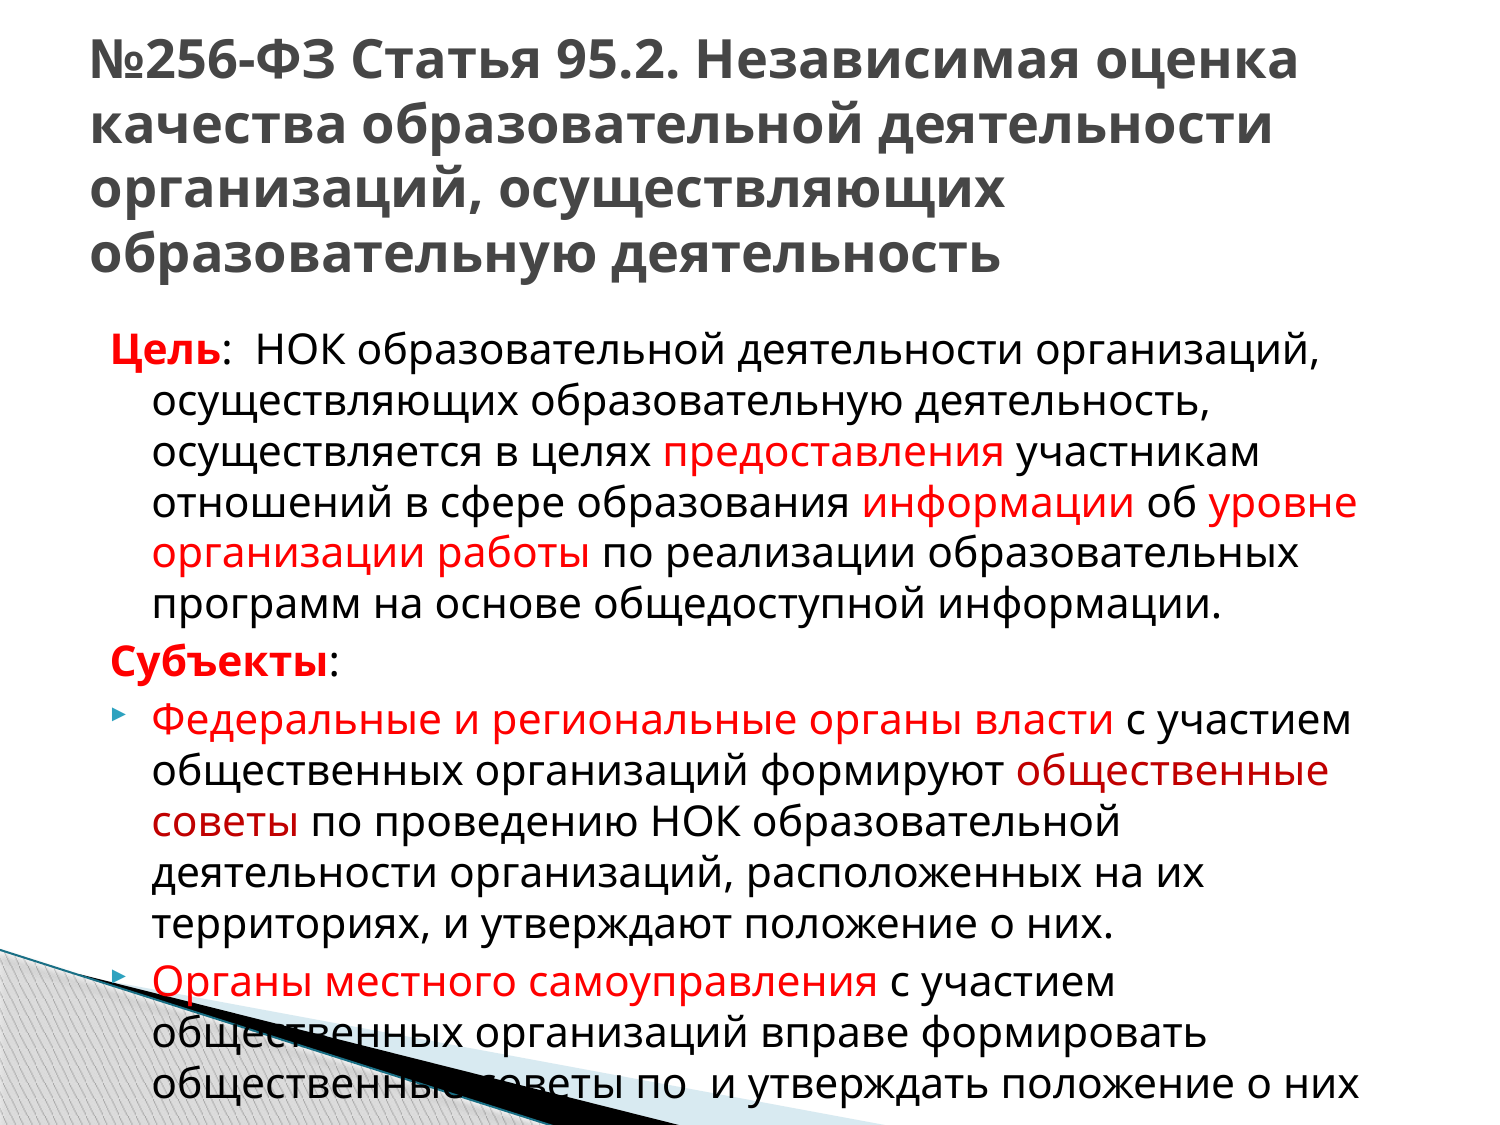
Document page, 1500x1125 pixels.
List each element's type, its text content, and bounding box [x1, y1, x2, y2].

title №256-ФЗ Статья 95.2. Независимая оценка качества образовательной деятельности организаций, осуществляющих образовательную деятельность [75, 7, 1425, 301]
list Цель: НОК образовательной деятельности организаций, осуществляющих образовательную деятельность, осуществляется в целях предоставления участникам отношений в сфере образования информации об уровне организации работы по реализации образовательных программ на основе общедоступной информации. Субъекты: Федеральные и региональные органы власти с участием общественных организаций формируют общественные советы по проведению НОК образовательной деятельности организаций, расположенных на их территориях, и утверждают положение о них. Органы местного самоуправления с участием общественных организаций вправе формировать общественные советы по и утверждать положение о них [76, 314, 1427, 1125]
